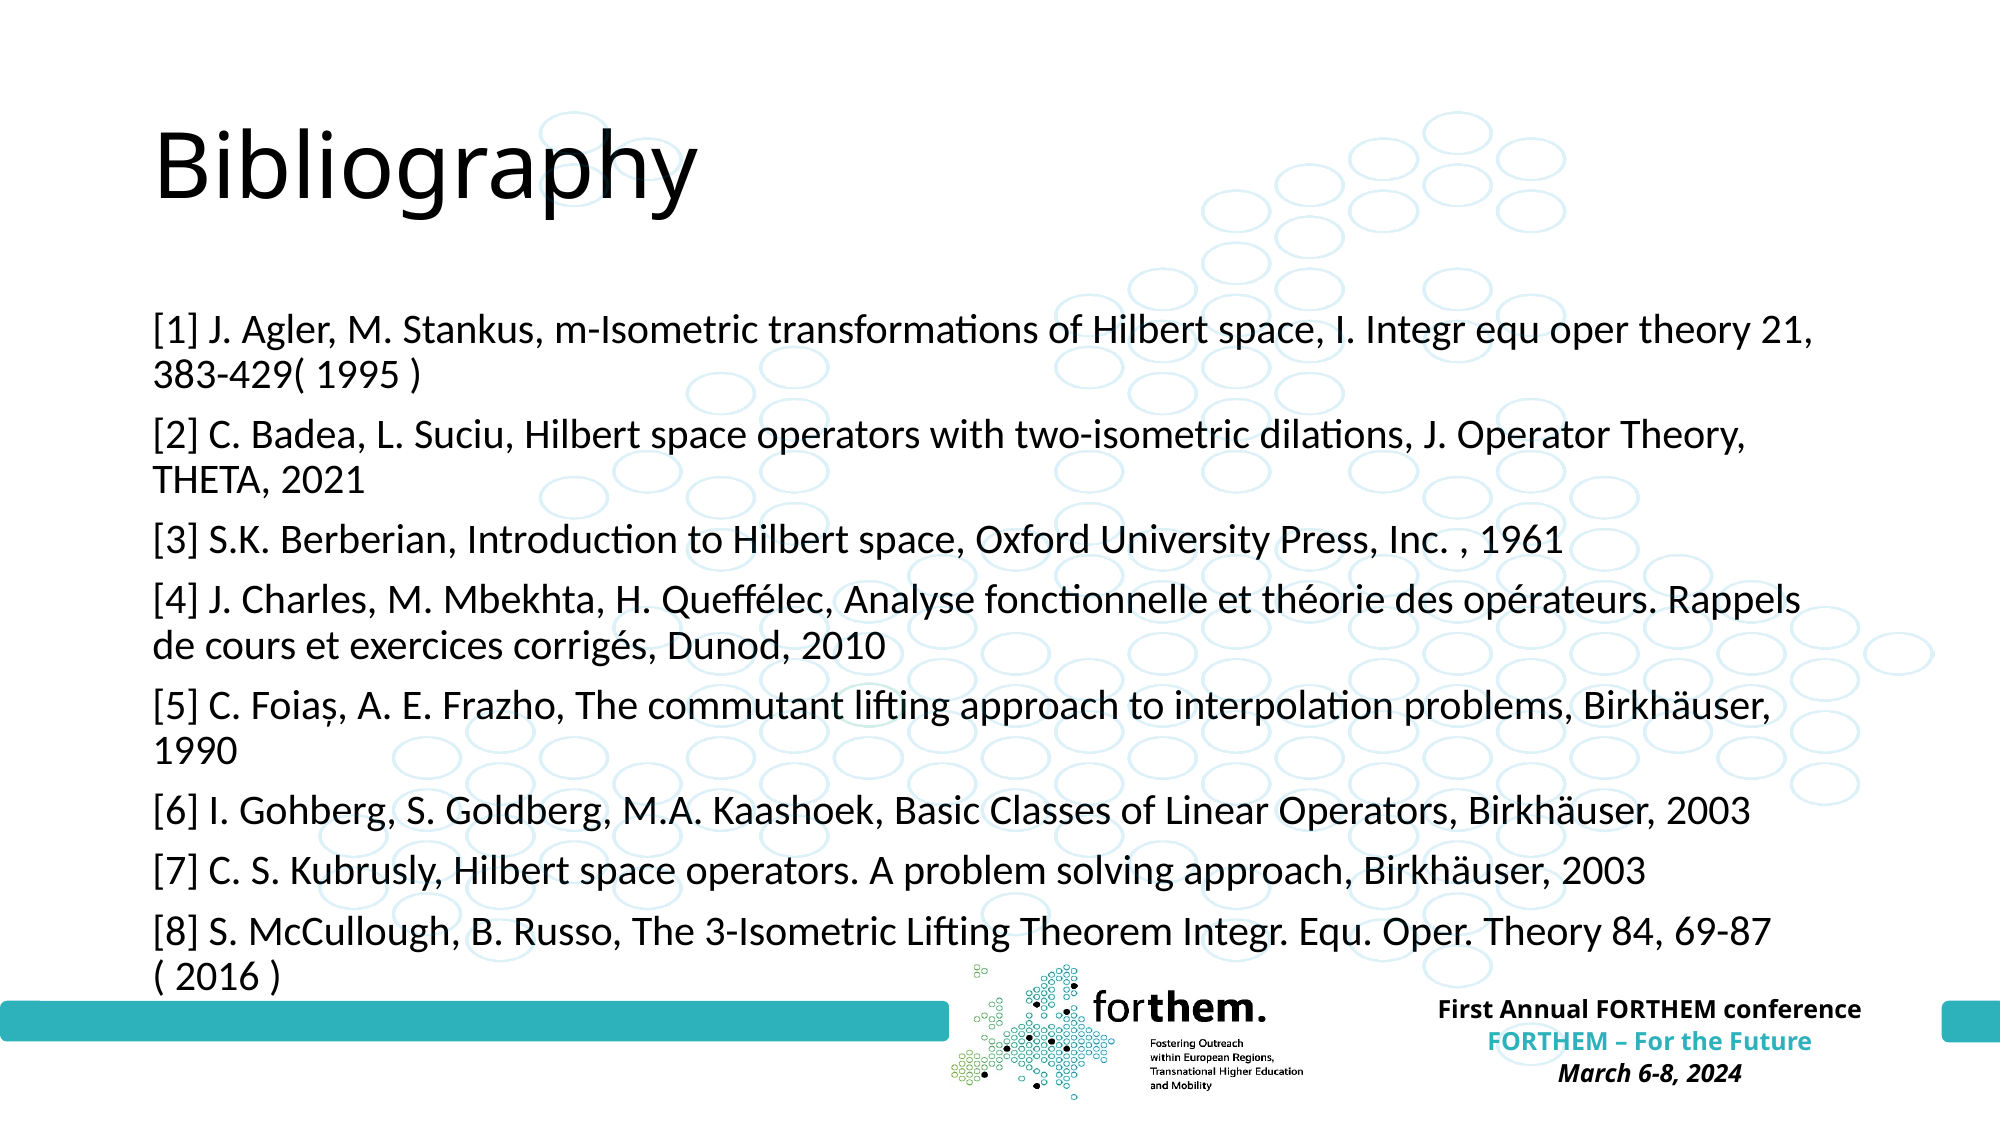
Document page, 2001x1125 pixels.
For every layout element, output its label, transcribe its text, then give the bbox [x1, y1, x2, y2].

text_box First Annual FORTHEM conference FORTHEM – For the Future March 6-8, 2024 [1304, 983, 2000, 1095]
text_box [1940, 999, 2000, 1044]
title Bibliography [137, 59, 1863, 278]
picture [318, 111, 1935, 1101]
list [1] J. Agler, M. Stankus, m-Isometric transformations of Hilbert space, I. Integr equ oper theory 21, 383-429( 1995 ) [2] C. Badea, L. Suciu, Hilbert space operators with two-isometric dilations, J. Operator Theory, THETA, 2021 [3] S.K. Berberian, Introduction to Hilbert space, Oxford University Press, Inc. , 1961 [4] J. Charles, M. Mbekhta, H. Queffélec, Analyse fonctionnelle et théorie des opérateurs. Rappels de cours et exercices corrigés, Dunod, 2010 [5] C. Foiaș, A. E. Frazho, The commutant lifting approach to interpolation problems, Birkhäuser, 1990 [6] I. Gohberg, S. Goldberg, M.A. Kaashoek, Basic Classes of Linear Operators, Birkhäuser, 2003 [7] C. S. Kubrusly, Hilbert space operators. A problem solving approach, Birkhäuser, 2003 [8] S. McCullough, B. Russo, The 3-Isometric Lifting Theorem Integr. Equ. Oper. Theory 84, 69-87 ( 2016 ) [137, 299, 318, 999]
text_box [0, 999, 318, 1043]
